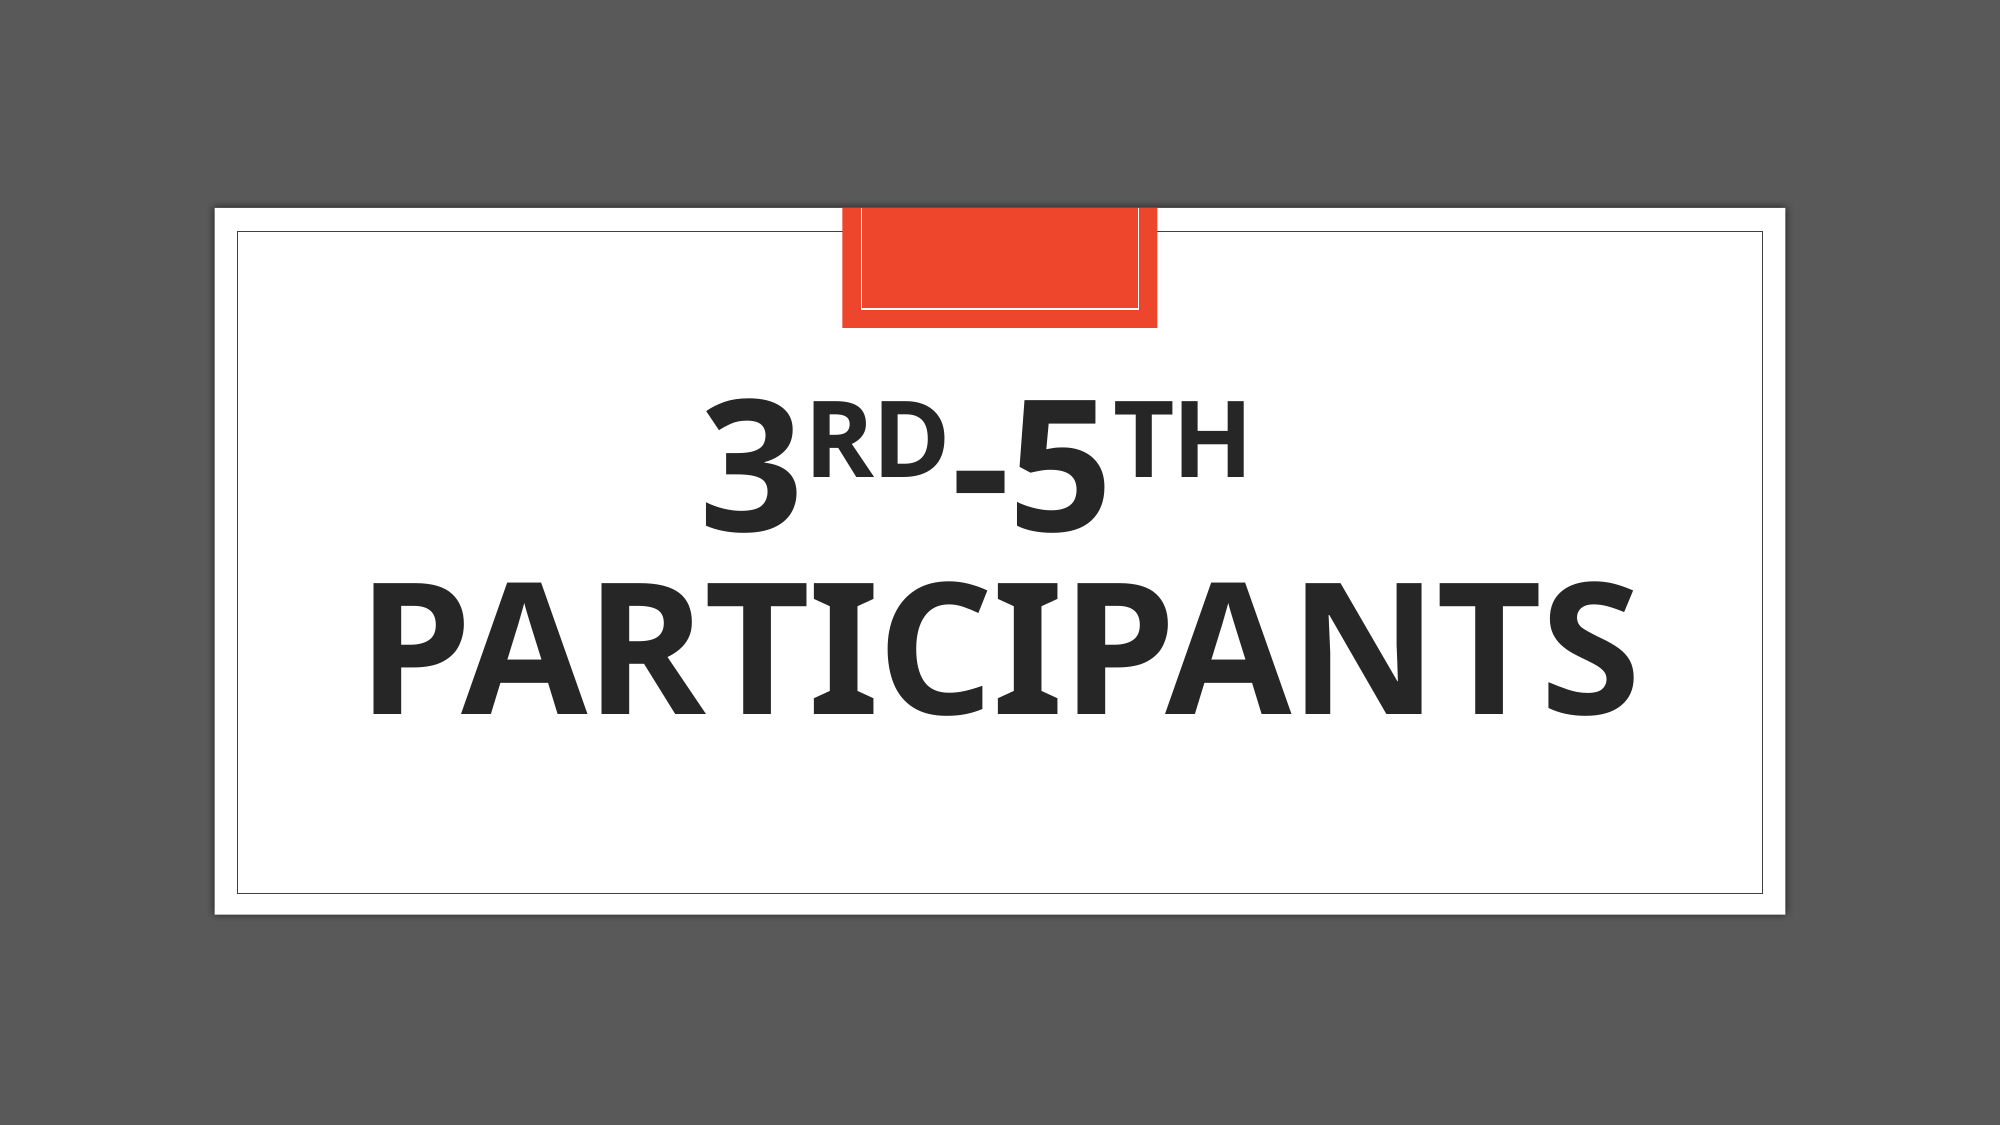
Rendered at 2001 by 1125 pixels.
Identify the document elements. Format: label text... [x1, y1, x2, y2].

title 3rd-5th Participants [267, 368, 1733, 769]
